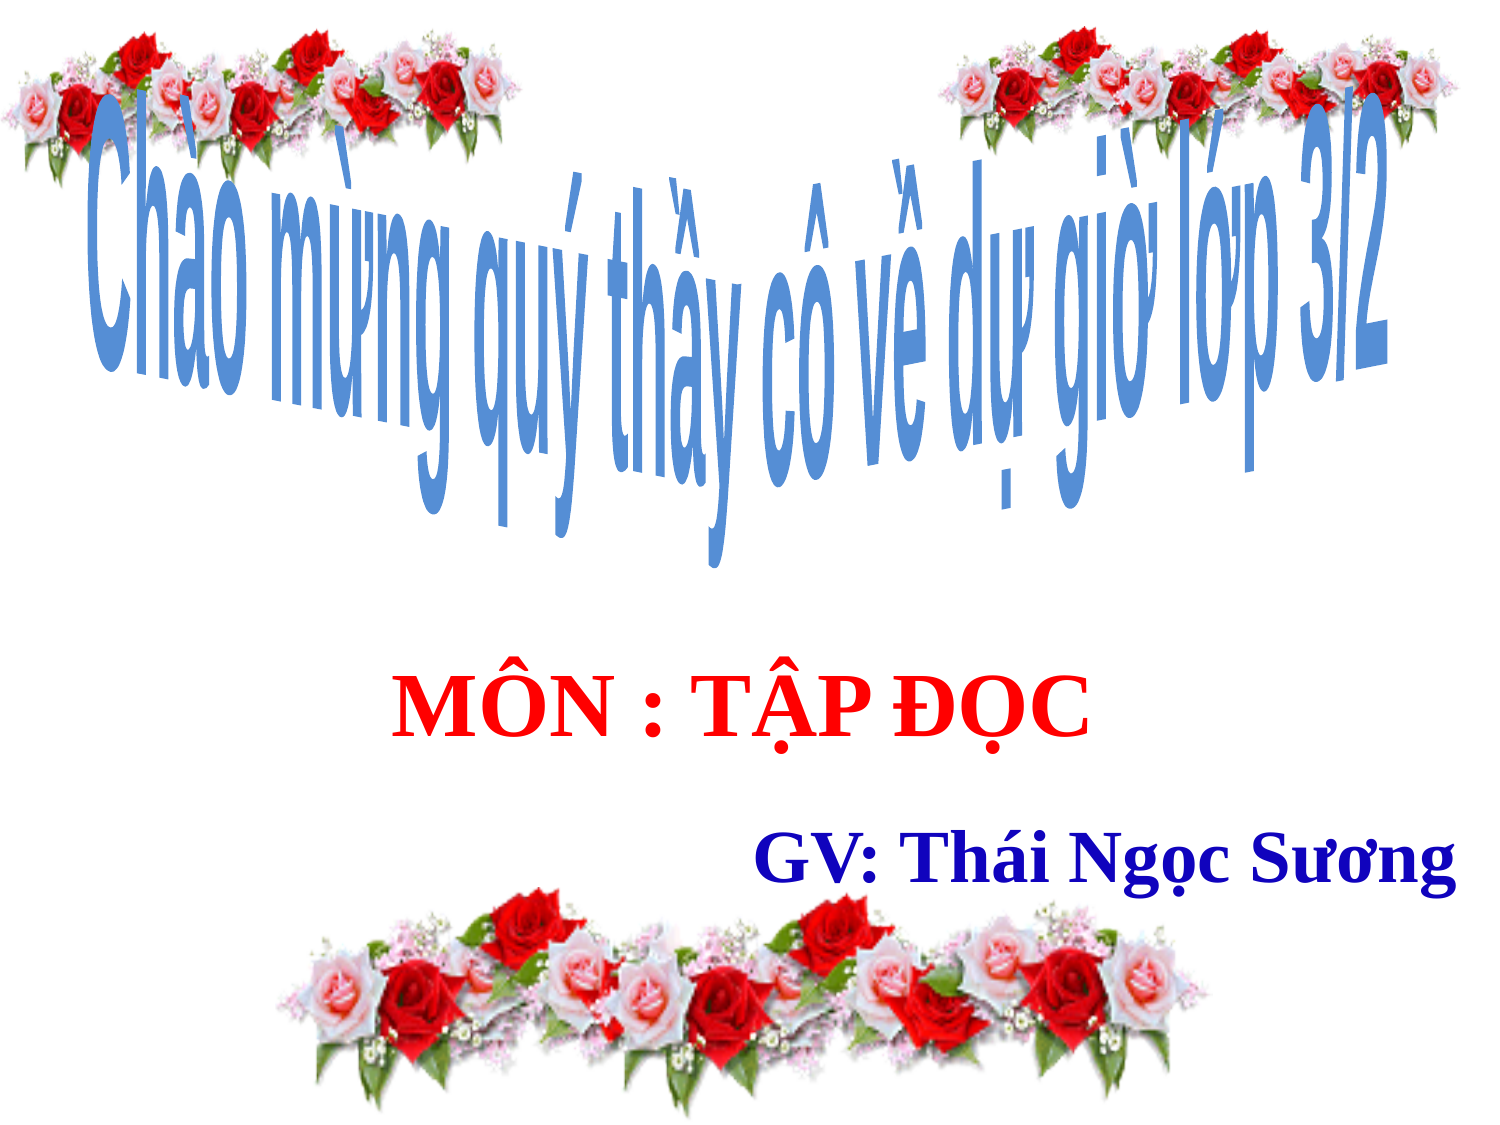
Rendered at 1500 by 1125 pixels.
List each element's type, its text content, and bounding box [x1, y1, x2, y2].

picture [937, 26, 1462, 163]
text_box GV: Thái Ngọc Sương [737, 799, 1500, 905]
picture [274, 887, 1213, 1125]
text_box MÔN : TẬP ĐỌC [374, 637, 1113, 763]
picture [0, 16, 526, 198]
